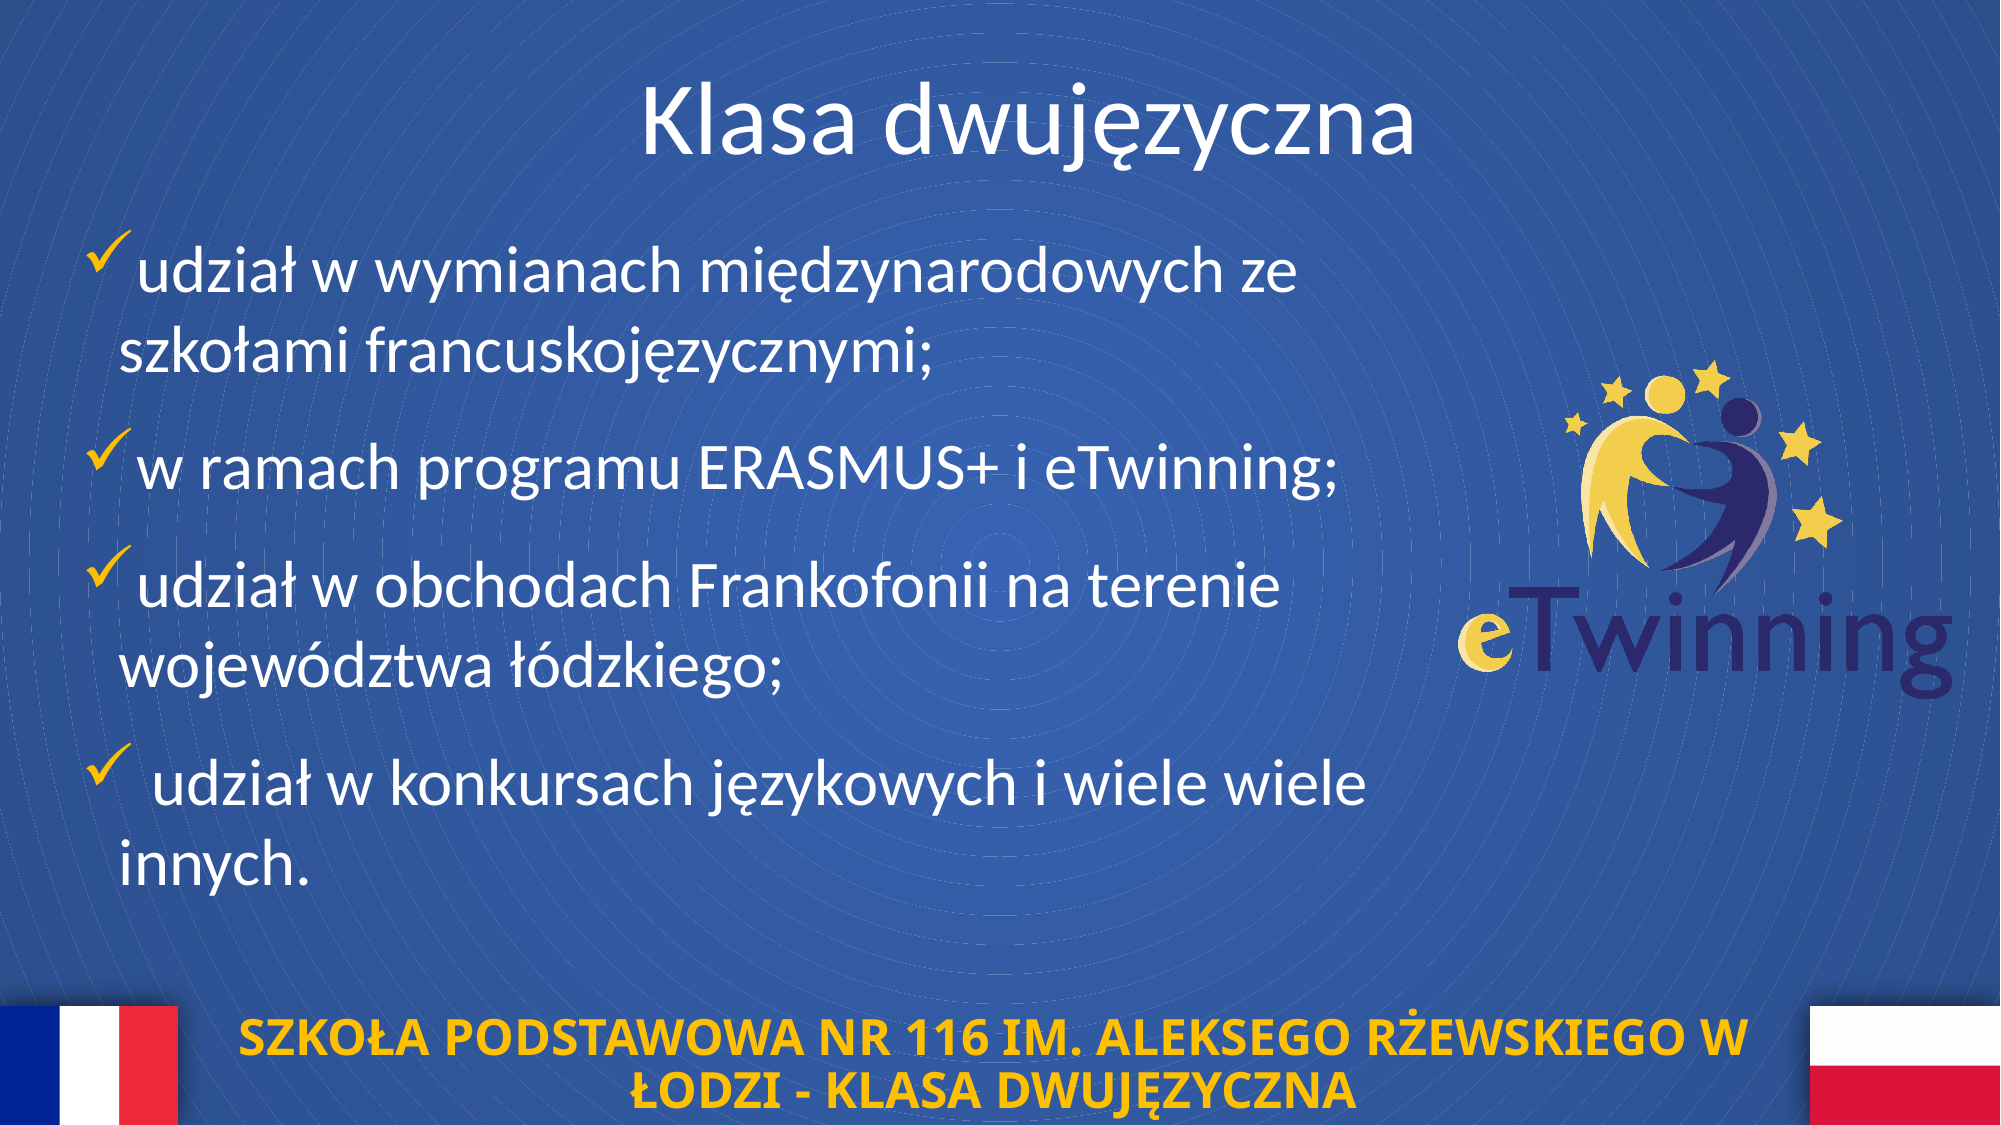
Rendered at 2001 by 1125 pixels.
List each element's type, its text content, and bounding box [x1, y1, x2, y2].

list udział w wymianach międzynarodowych ze szkołami francuskojęzycznymi; w ramach programu ERASMUS+ i eTwinning; udział w obchodach Frankofonii na terenie województwa łódzkiego; udział w konkursach językowych i wiele wiele innych. [66, 218, 1510, 961]
title Klasa dwujęzyczna [354, 27, 1705, 215]
text_box Szkoła Podstawowa nr 116 im. Aleksego Rżewskiego w Łodzi - klasa dwujęzyczna [177, 960, 1811, 1125]
picture [1810, 1006, 2000, 1125]
picture [0, 1006, 178, 1125]
picture [1458, 359, 1952, 699]
